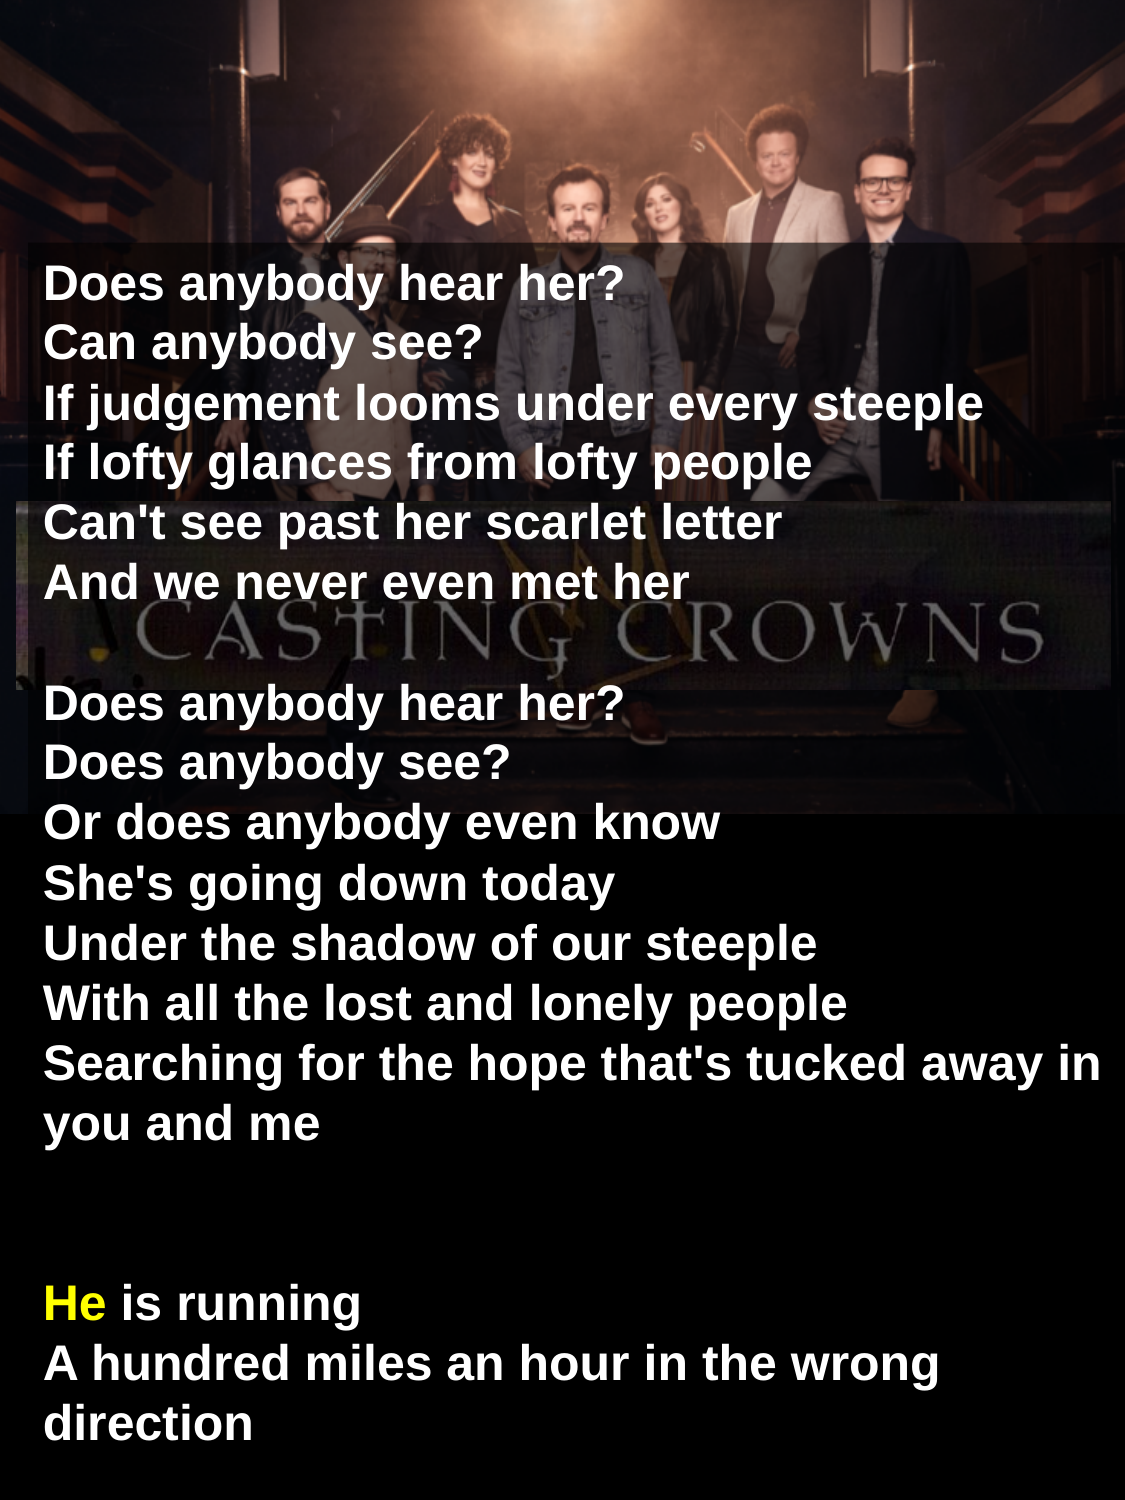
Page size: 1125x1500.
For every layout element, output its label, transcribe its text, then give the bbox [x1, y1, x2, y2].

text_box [0, 0, 1125, 814]
text_box Does anybody hear her? Can anybody see? If judgement looms under every steeple If lofty glances from lofty people Can't see past her scarlet letter And we never even met her Does anybody hear her? Does anybody see? Or does anybody even know She's going down today Under the shadow of our steeple With all the lost and lonely people Searching for the hope that's tucked away in you and me He is running A hundred miles an hour in the wrong direction [28, 820, 1125, 1458]
